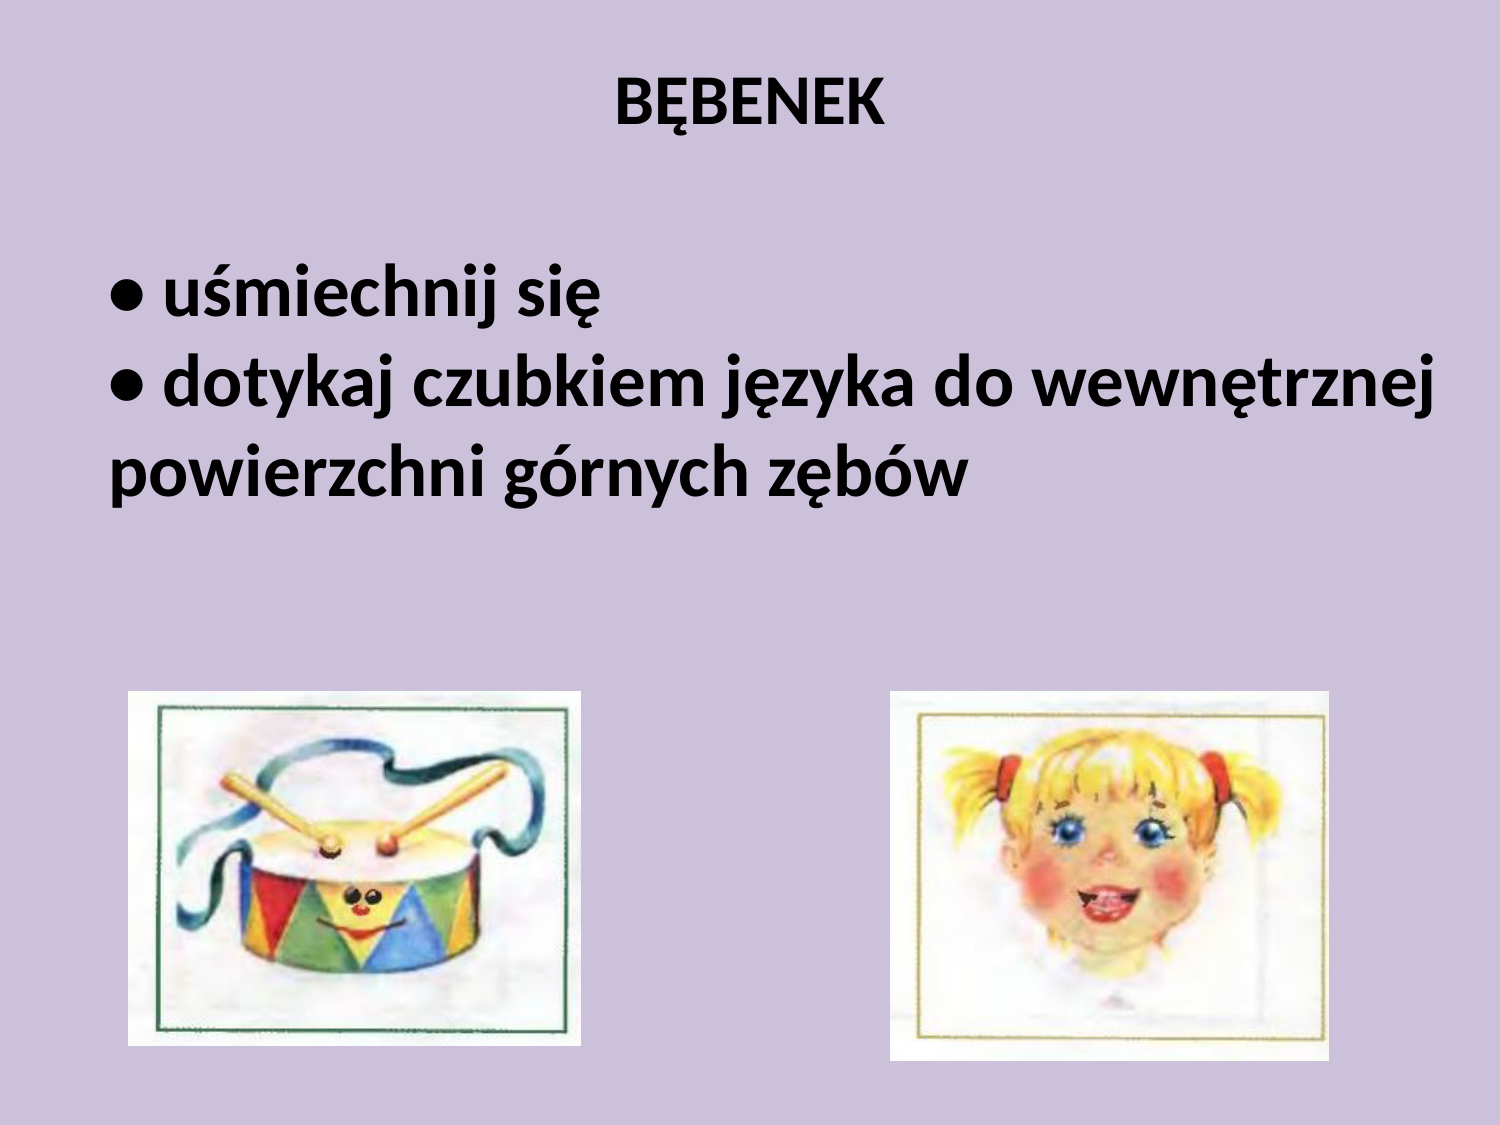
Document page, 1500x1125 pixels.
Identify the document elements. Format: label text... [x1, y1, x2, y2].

text_box • uśmiechnij się • dotykaj czubkiem języka do wewnętrznej powierzchni górnych zębów [93, 234, 1465, 610]
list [128, 691, 581, 1047]
picture [890, 691, 1329, 1061]
title BĘBENEK [75, 45, 1425, 233]
